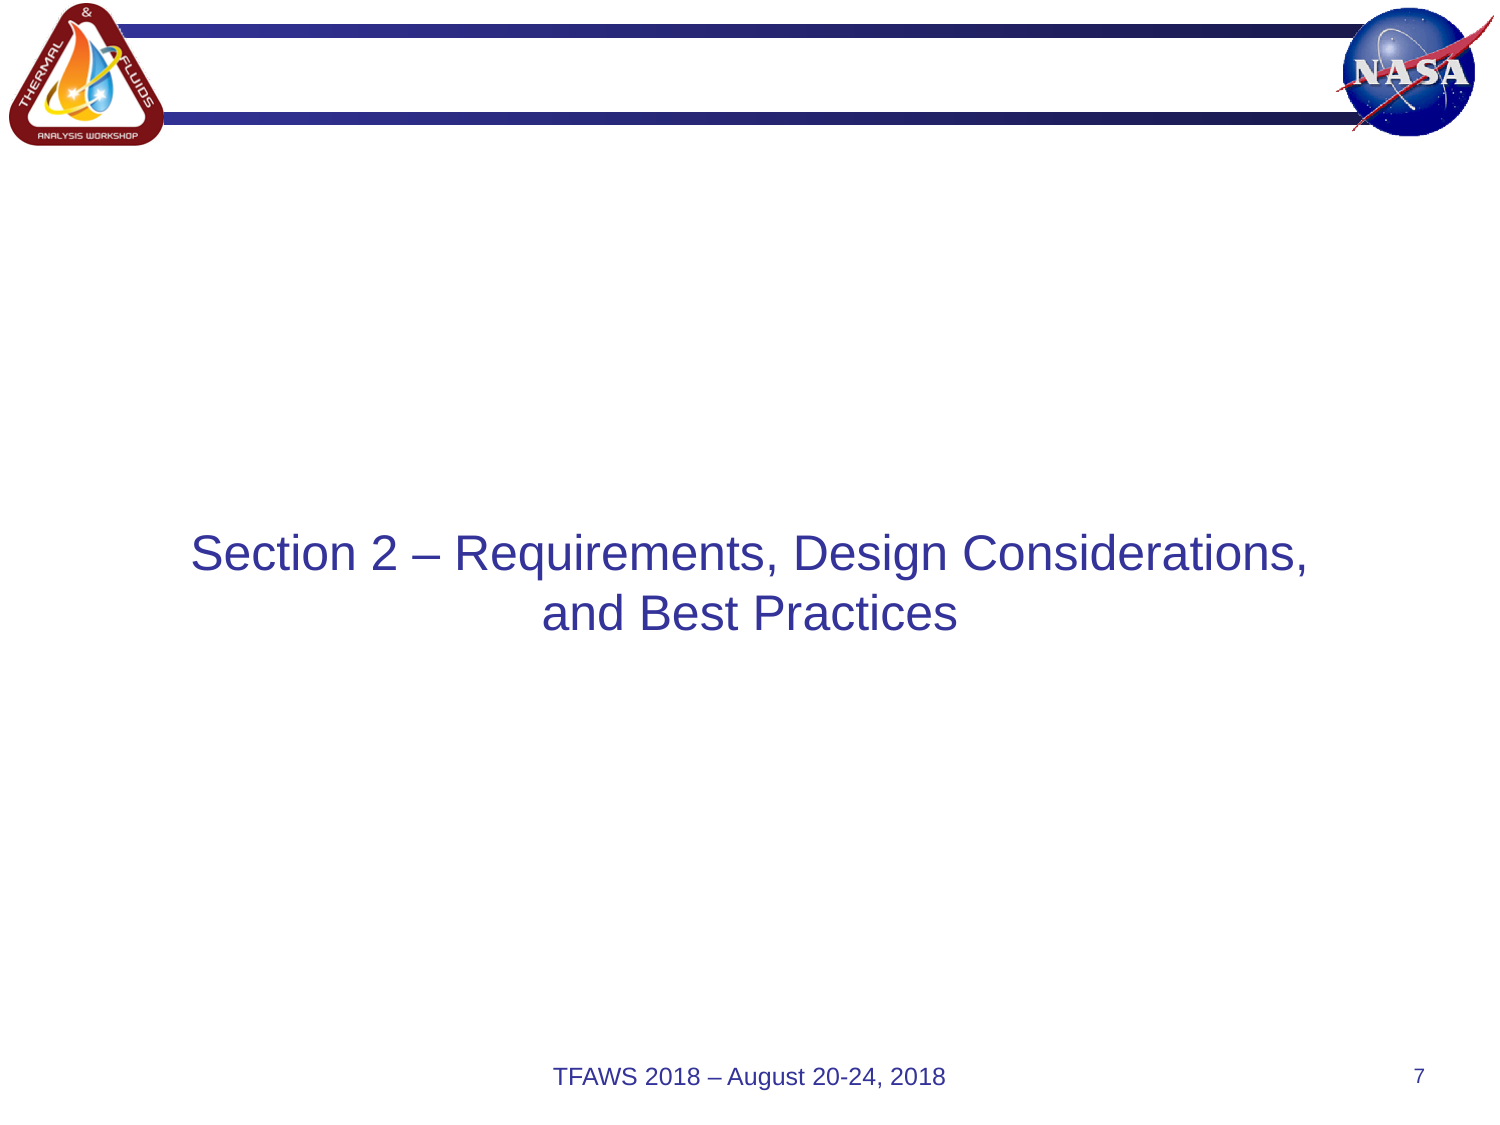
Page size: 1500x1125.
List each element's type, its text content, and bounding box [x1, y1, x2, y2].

picture [9, 3, 165, 146]
slide_number 7 [1112, 1049, 1426, 1101]
picture [1325, 0, 1500, 149]
footer TFAWS 2018 – August 20-24, 2018 [449, 1049, 1051, 1101]
list Section 2 – Requirements, Design Considerations, and Best Practices [137, 512, 1363, 1125]
